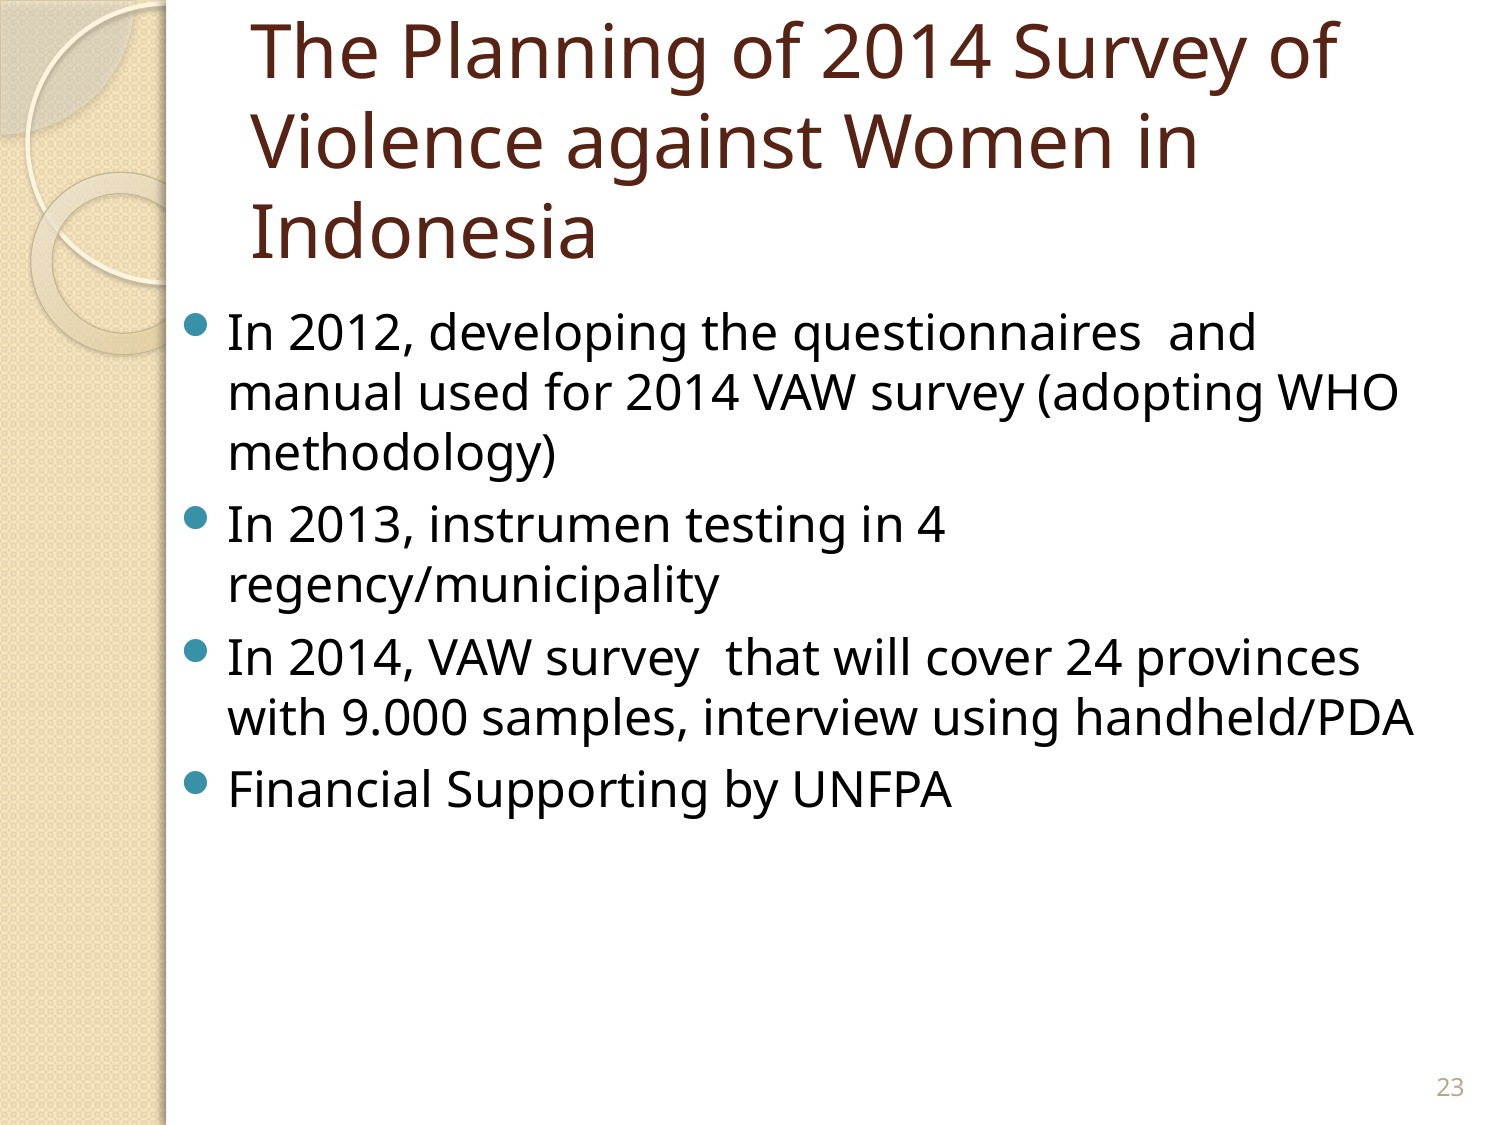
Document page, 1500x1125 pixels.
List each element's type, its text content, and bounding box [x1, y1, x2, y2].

title The Planning of 2014 Survey of Violence against Women in Indonesia [235, 45, 1466, 233]
slide_number 23 [1413, 1034, 1488, 1113]
list In 2012, developing the questionnaires and manual used for 2014 VAW survey (adopting WHO methodology) In 2013, instrumen testing in 4 regency/municipality In 2014, VAW survey that will cover 24 provinces with 9.000 samples, interview using handheld/PDA Financial Supporting by UNFPA [152, 292, 1432, 1036]
